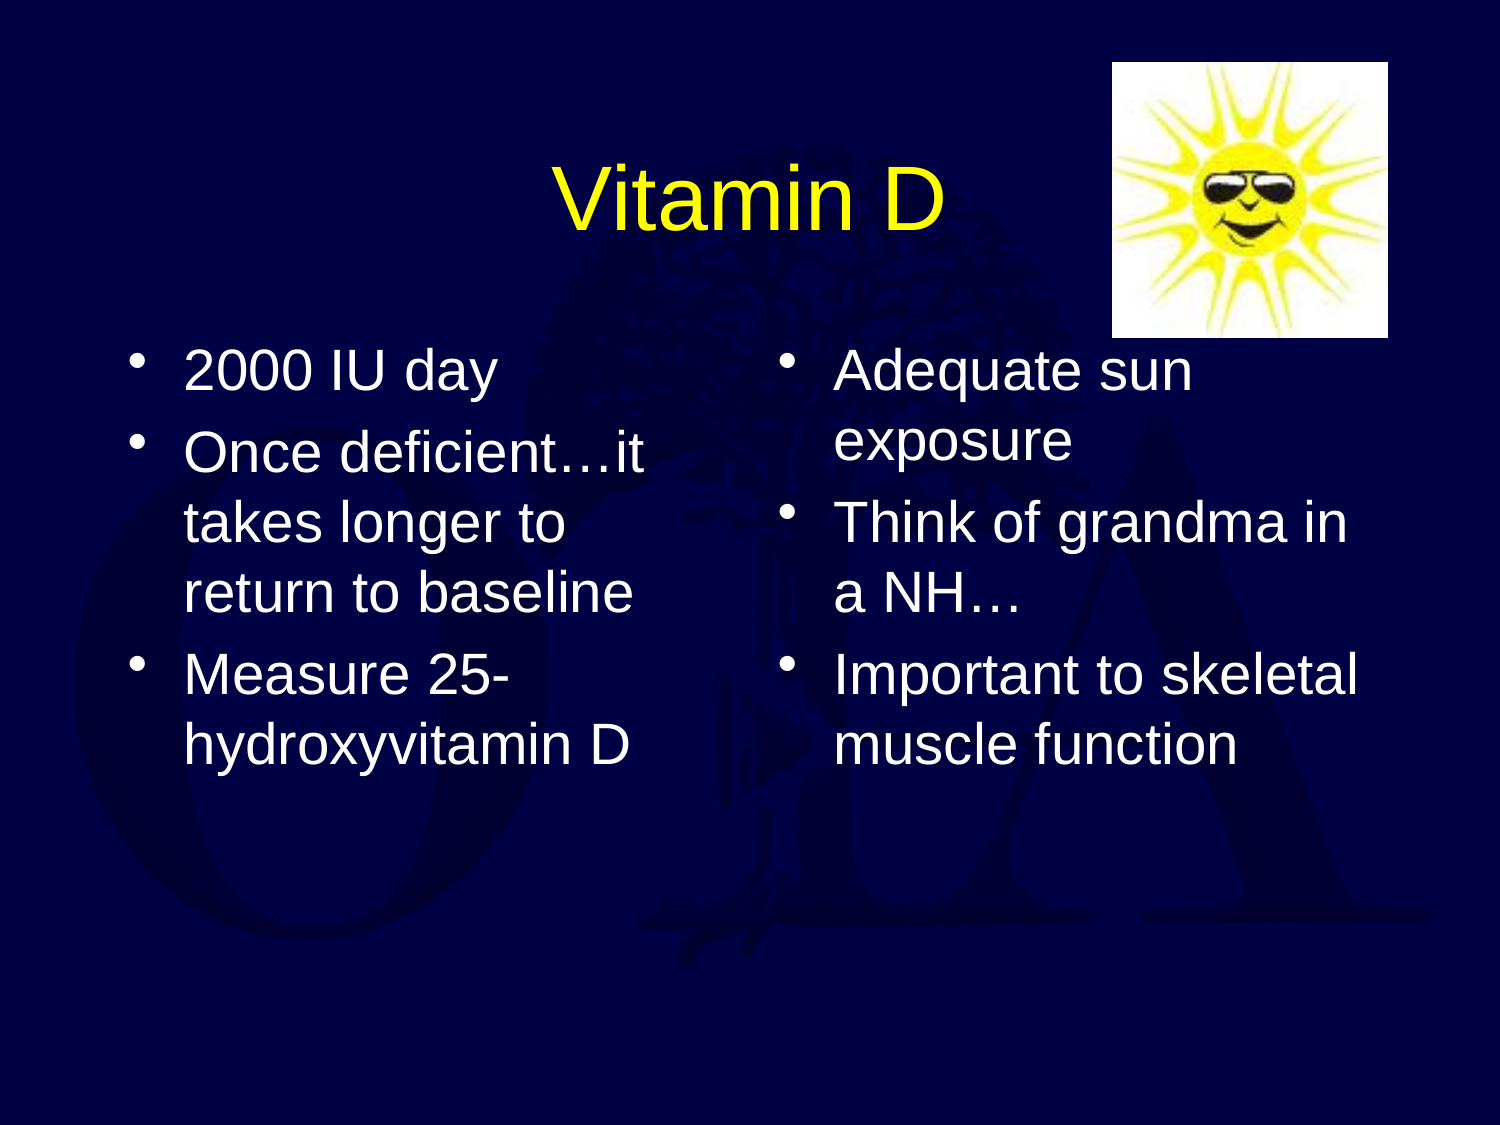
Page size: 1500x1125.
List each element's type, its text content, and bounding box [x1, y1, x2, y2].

list 2000 IU day Once deficient…it takes longer to return to baseline Measure 25-hydroxyvitamin D [112, 324, 738, 1001]
picture [0, 0, 1500, 1125]
list Adequate sun exposure Think of grandma in a NH… Important to skeletal muscle function [762, 324, 1388, 1001]
title Vitamin D [112, 99, 1107, 288]
